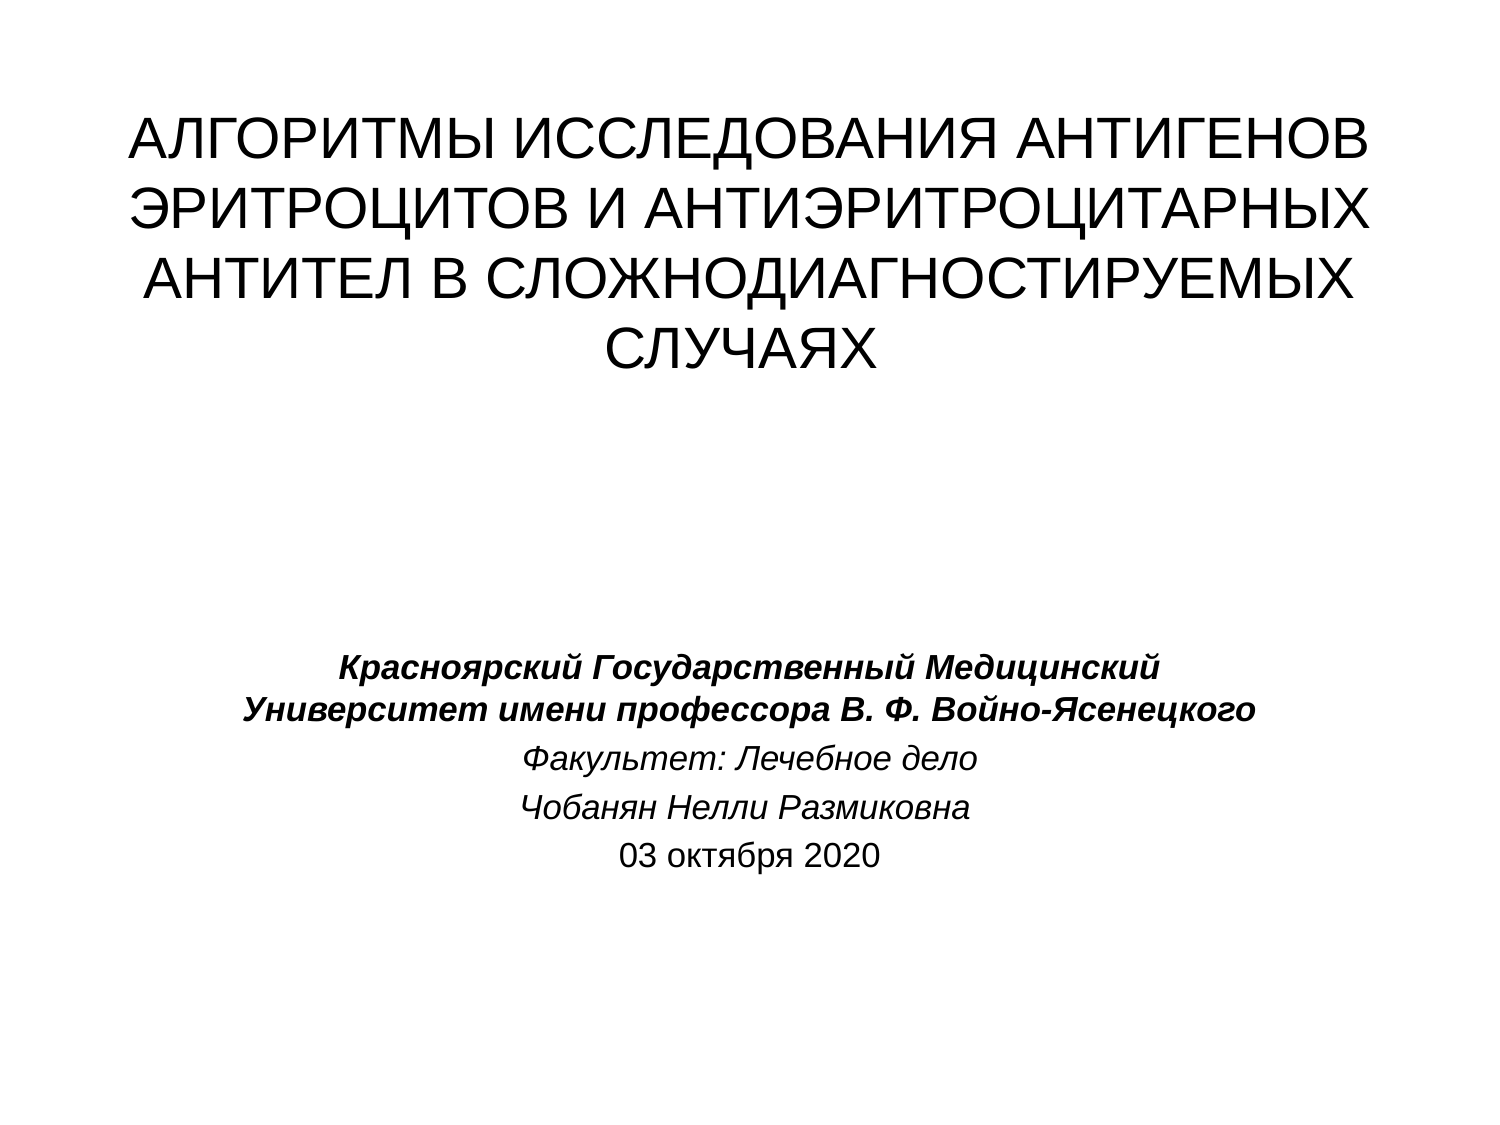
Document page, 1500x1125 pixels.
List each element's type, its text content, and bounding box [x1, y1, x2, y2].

title АЛГОРИТМЫ ИССЛЕДОВАНИЯ АНТИГЕНОВ ЭРИТРОЦИТОВ И АНТИЭРИТРОЦИТАРНЫХ АНТИТЕЛ В СЛОЖНОДИАГНОСТИРУЕМЫХ СЛУЧАЯХ [112, 54, 1388, 426]
subtitle Красноярский Государственный Медицинский Университет имени профессора В. Ф. Войно-Ясенецкого Факультет: Лечебное дело Чобанян Нелли Размиковна 03 октября 2020 [225, 637, 1275, 925]
